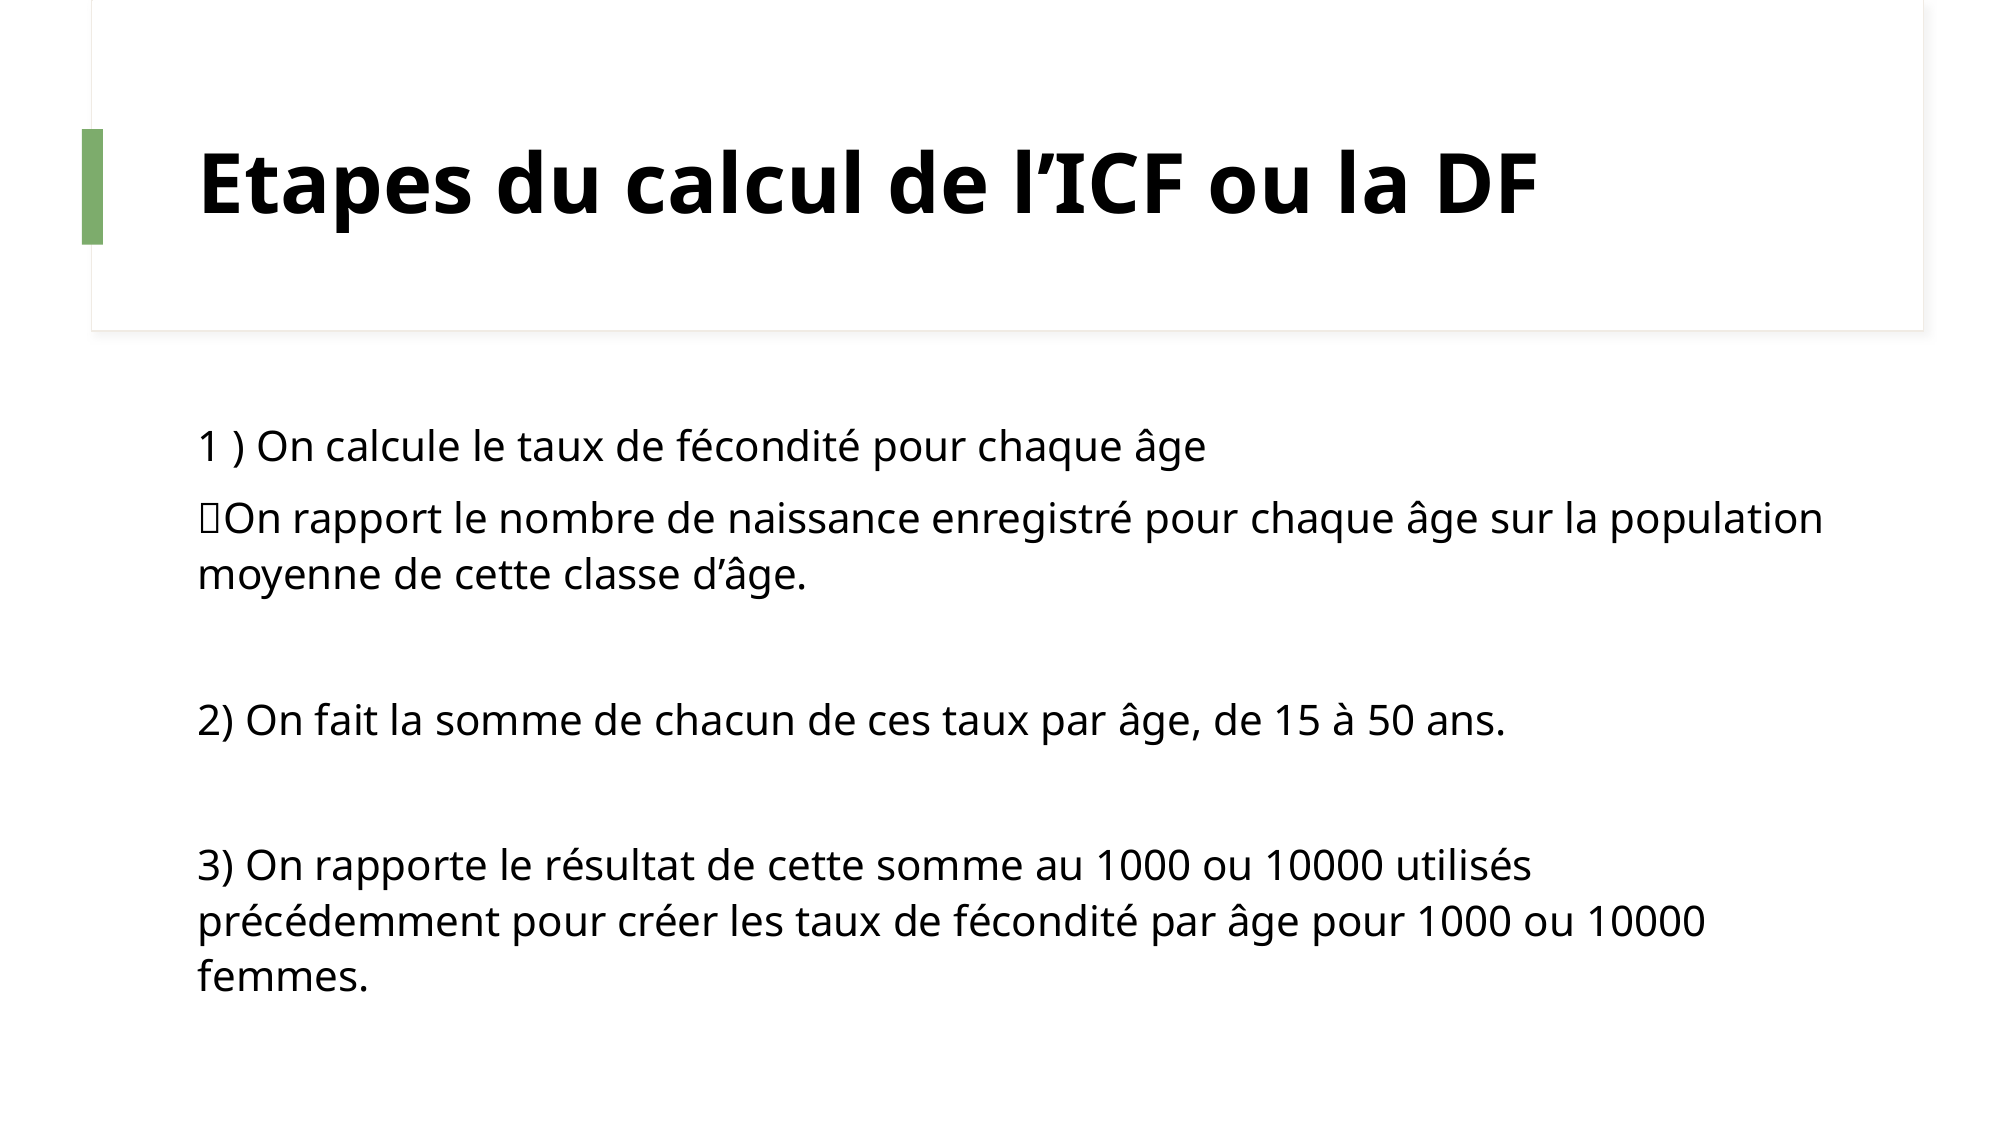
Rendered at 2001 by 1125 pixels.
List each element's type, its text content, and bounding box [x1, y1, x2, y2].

title Etapes du calcul de l’ICF ou la DF [183, 90, 1851, 284]
